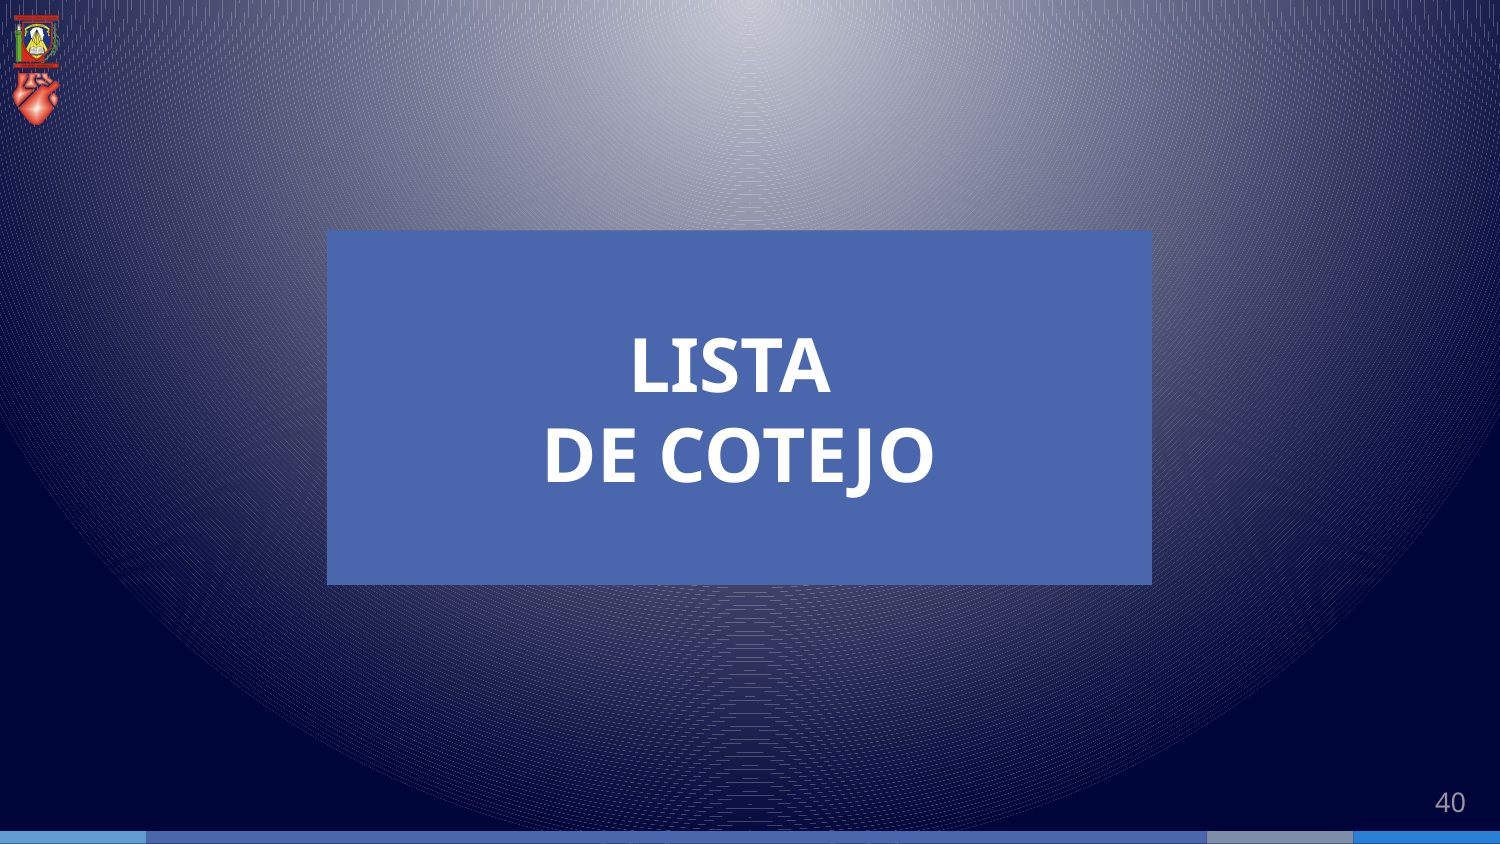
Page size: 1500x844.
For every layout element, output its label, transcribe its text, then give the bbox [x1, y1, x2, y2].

picture [12, 73, 60, 125]
text_box LISTA DE COTEJO [326, 230, 1152, 585]
picture [11, 15, 59, 68]
slide_number 40 [1391, 770, 1482, 822]
